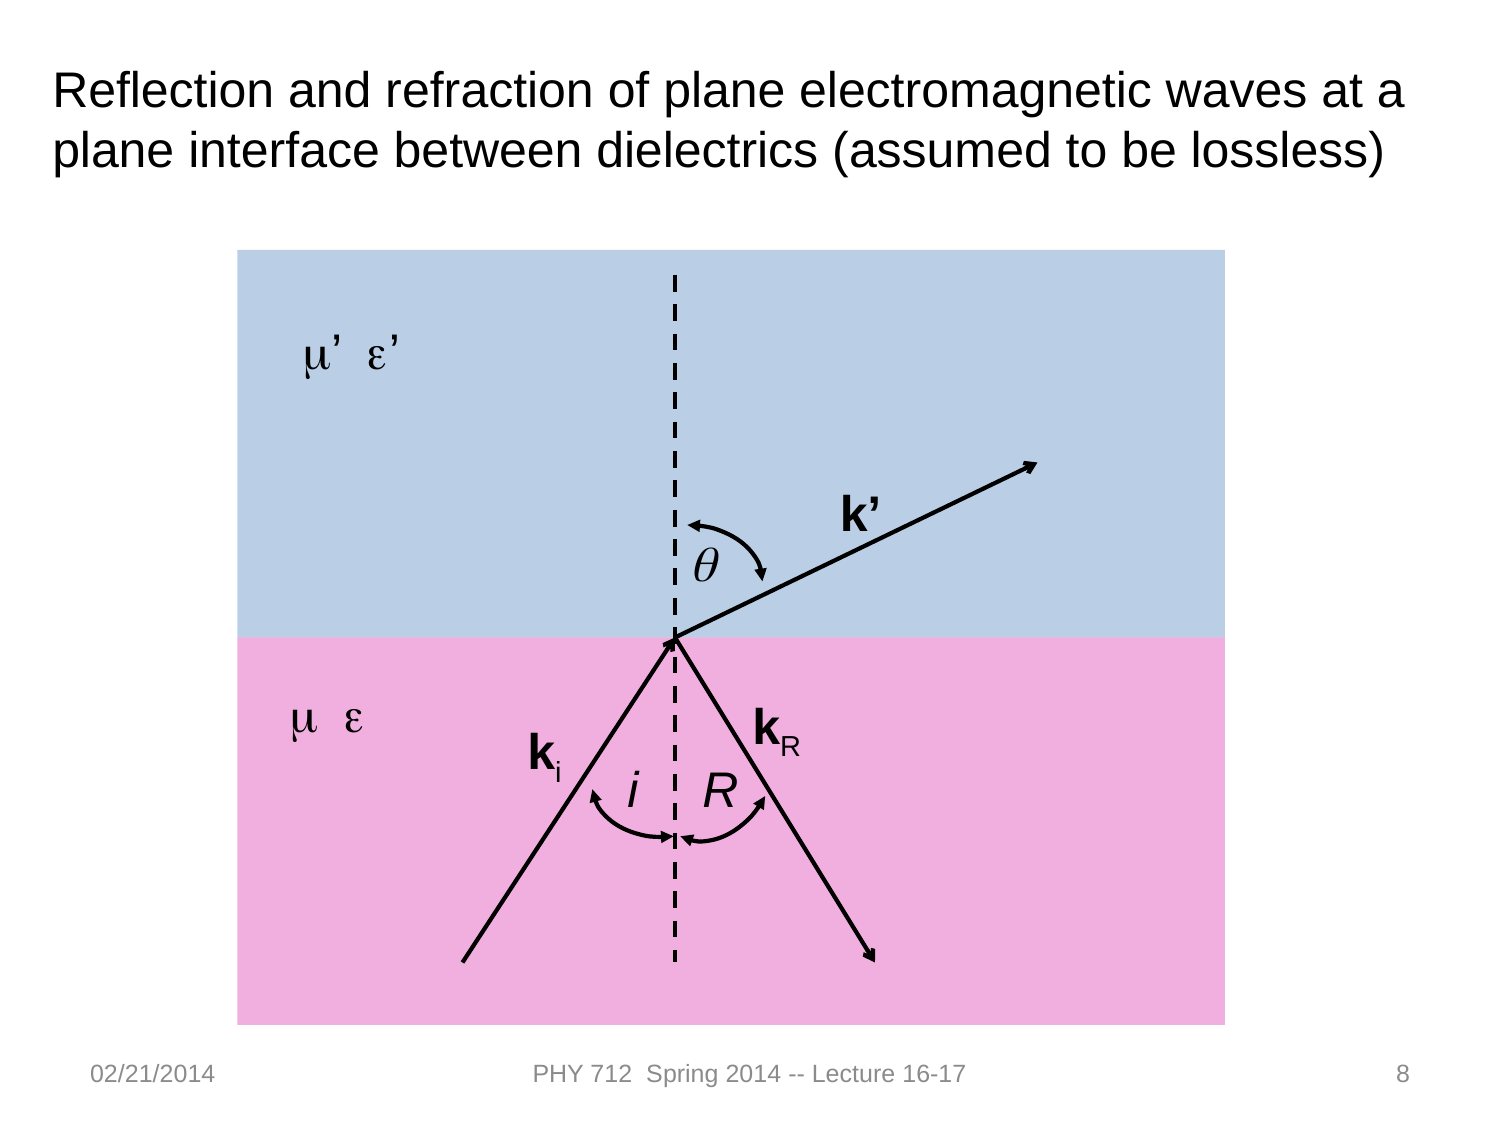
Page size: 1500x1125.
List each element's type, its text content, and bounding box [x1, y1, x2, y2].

slide_number 8 [1074, 1042, 1425, 1103]
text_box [237, 249, 1226, 1026]
text_box Reflection and refraction of plane electromagnetic waves at a plane interface between dielectrics (assumed to be lossless) [37, 49, 1450, 185]
footer PHY 712 Spring 2014 -- Lecture 16-17 [512, 1042, 988, 1103]
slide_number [75, 1042, 425, 1103]
